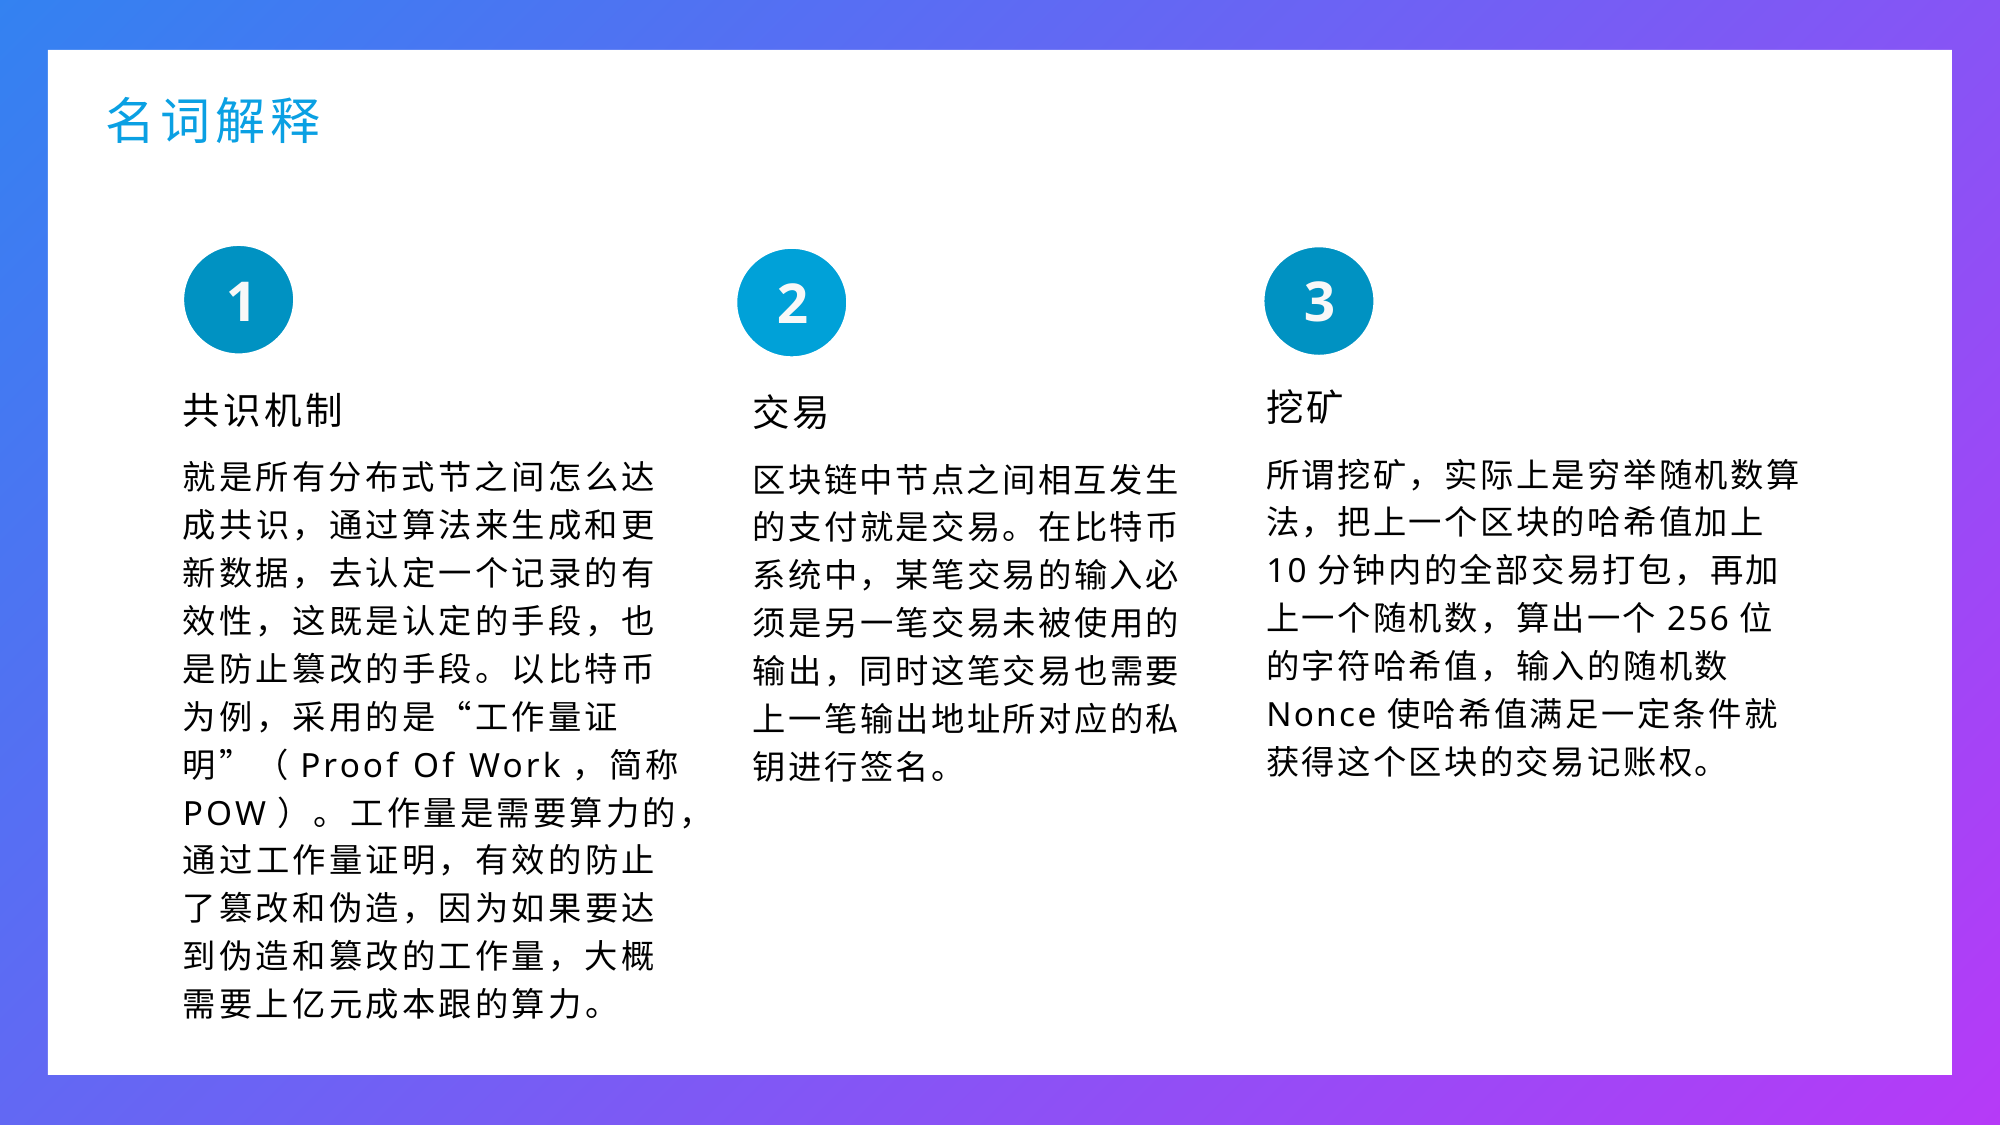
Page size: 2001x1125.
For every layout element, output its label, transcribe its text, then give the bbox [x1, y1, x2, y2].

text_box 挖矿 所谓挖矿，实际上是穷举随机数算法，把上一个区块的哈希值加上10分钟内的全部交易打包，再加上一个随机数，算出一个256位的字符哈希值，输入的随机数Nonce使哈希值满足一定条件就获得这个区块的交易记账权。 [1255, 278, 1821, 879]
text_box 共识机制 就是所有分布式节之间怎么达成共识，通过算法来生成和更新数据，去认定一个记录的有效性，这既是认定的手段，也是防止篡改的手段。以比特币为例，采用的是“工作量证明”（Proof Of Work，简称POW）。工作量是需要算力的，通过工作量证明，有效的防止了篡改和伪造，因为如果要达到伪造和篡改的工作量，大概需要上亿元成本跟的算力。 [172, 400, 698, 1001]
text_box [47, 49, 1953, 1076]
text_box 名词解释 [95, 54, 1795, 180]
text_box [179, 241, 298, 359]
text_box 交易 区块链中节点之间相互发生的支付就是交易。在比特币系统中，某笔交易的输入必须是另一笔交易未被使用的输出，同时这笔交易也需要上一笔输出地址所对应的私钥进行签名。 [742, 283, 1205, 883]
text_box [732, 244, 851, 361]
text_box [1259, 242, 1379, 360]
